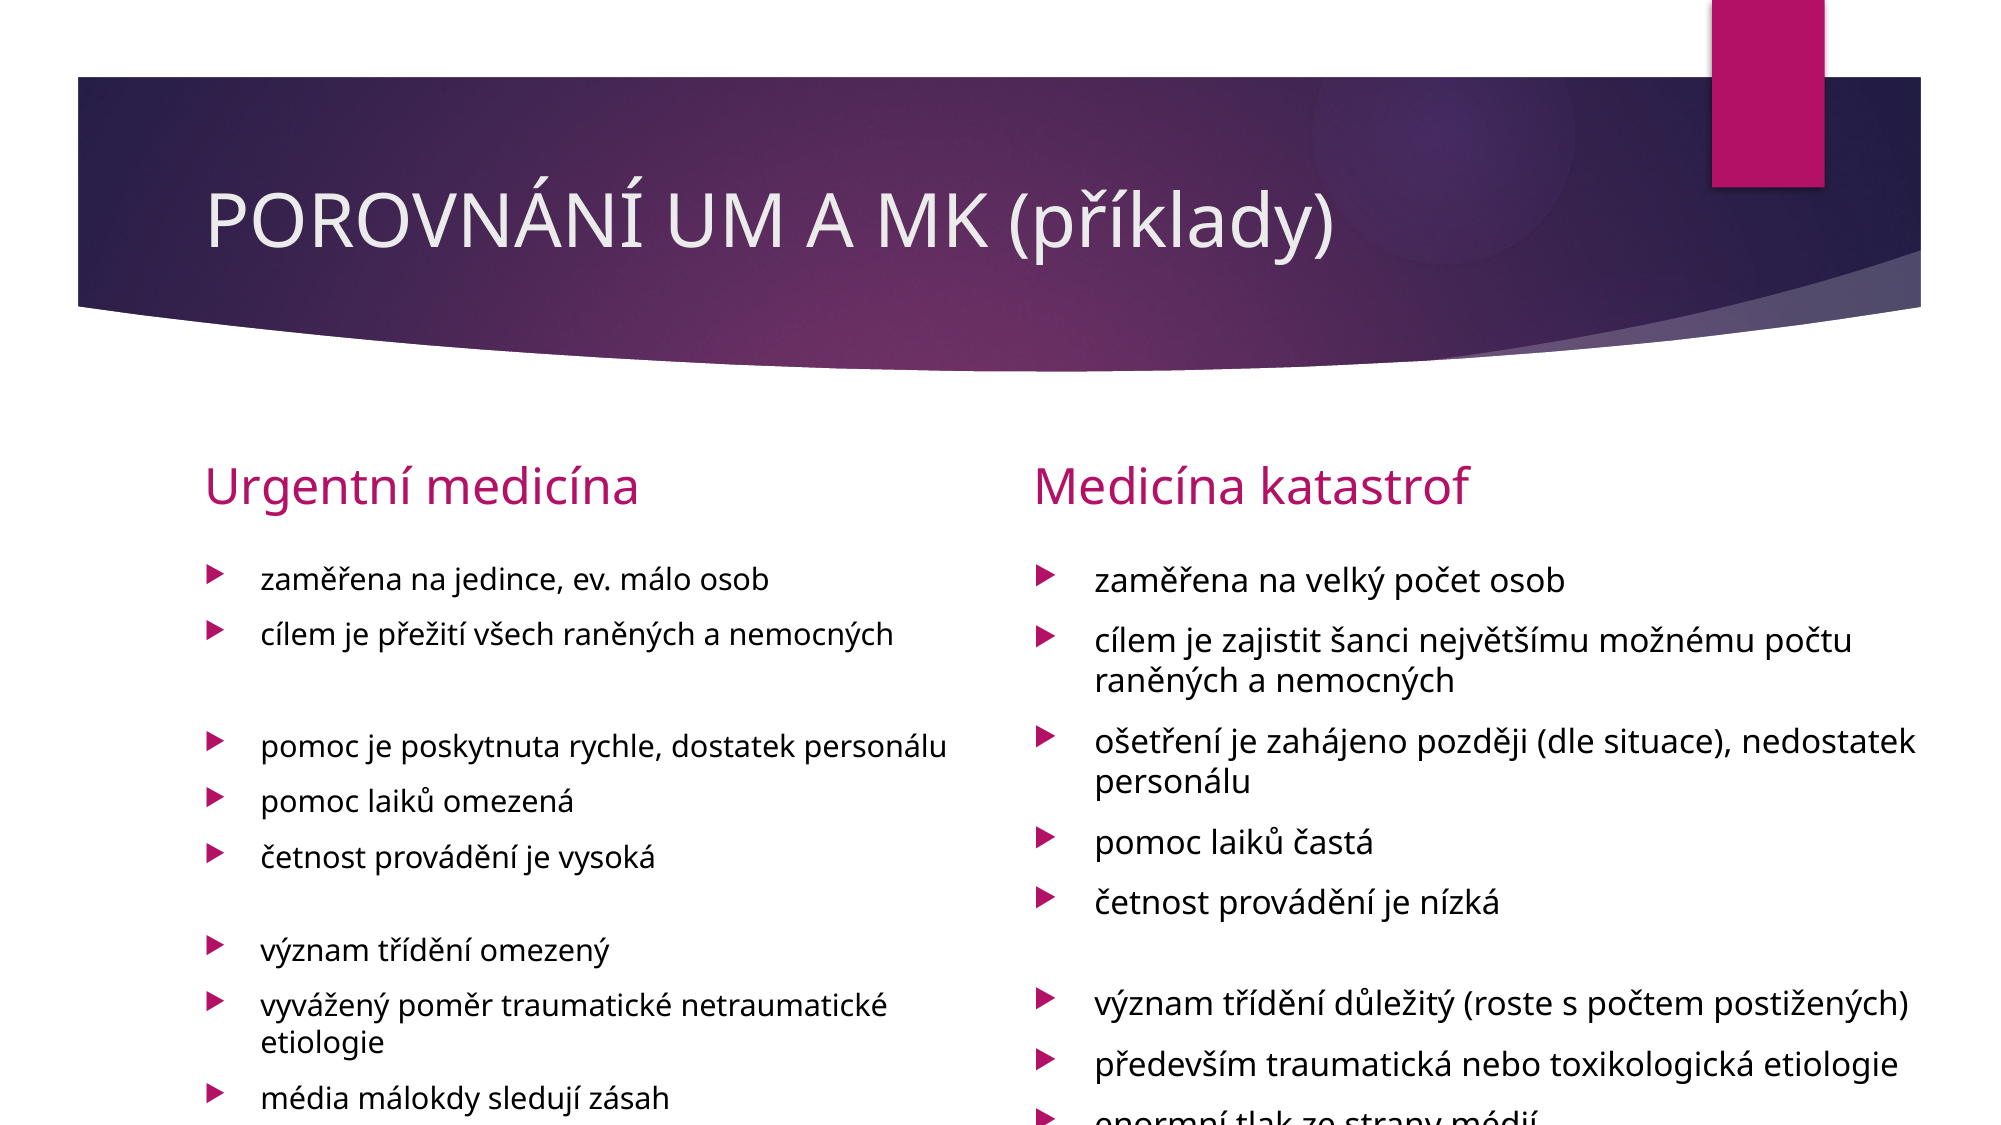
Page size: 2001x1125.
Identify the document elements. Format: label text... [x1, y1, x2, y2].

title POROVNÁNÍ UM A MK (příklady) [189, 159, 1627, 276]
list zaměřena na jedince, ev. málo osob cílem je přežití všech raněných a nemocných pomoc je poskytnuta rychle, dostatek personálu pomoc laiků omezená četnost provádění je vysoká význam třídění omezený vyvážený poměr traumatické netraumatické etiologie média málokdy sledují zásah [189, 551, 981, 1125]
list Urgentní medicína [189, 427, 981, 522]
list Medicína katastrof [1018, 427, 1810, 522]
list zaměřena na velký počet osob cílem je zajistit šanci největšímu možnému počtu raněných a nemocných ošetření je zahájeno později (dle situace), nedostatek personálu pomoc laiků častá četnost provádění je nízká význam třídění důležitý (roste s počtem postižených) především traumatická nebo toxikologická etiologie enormní tlak ze strany médií [1018, 551, 1941, 1125]
